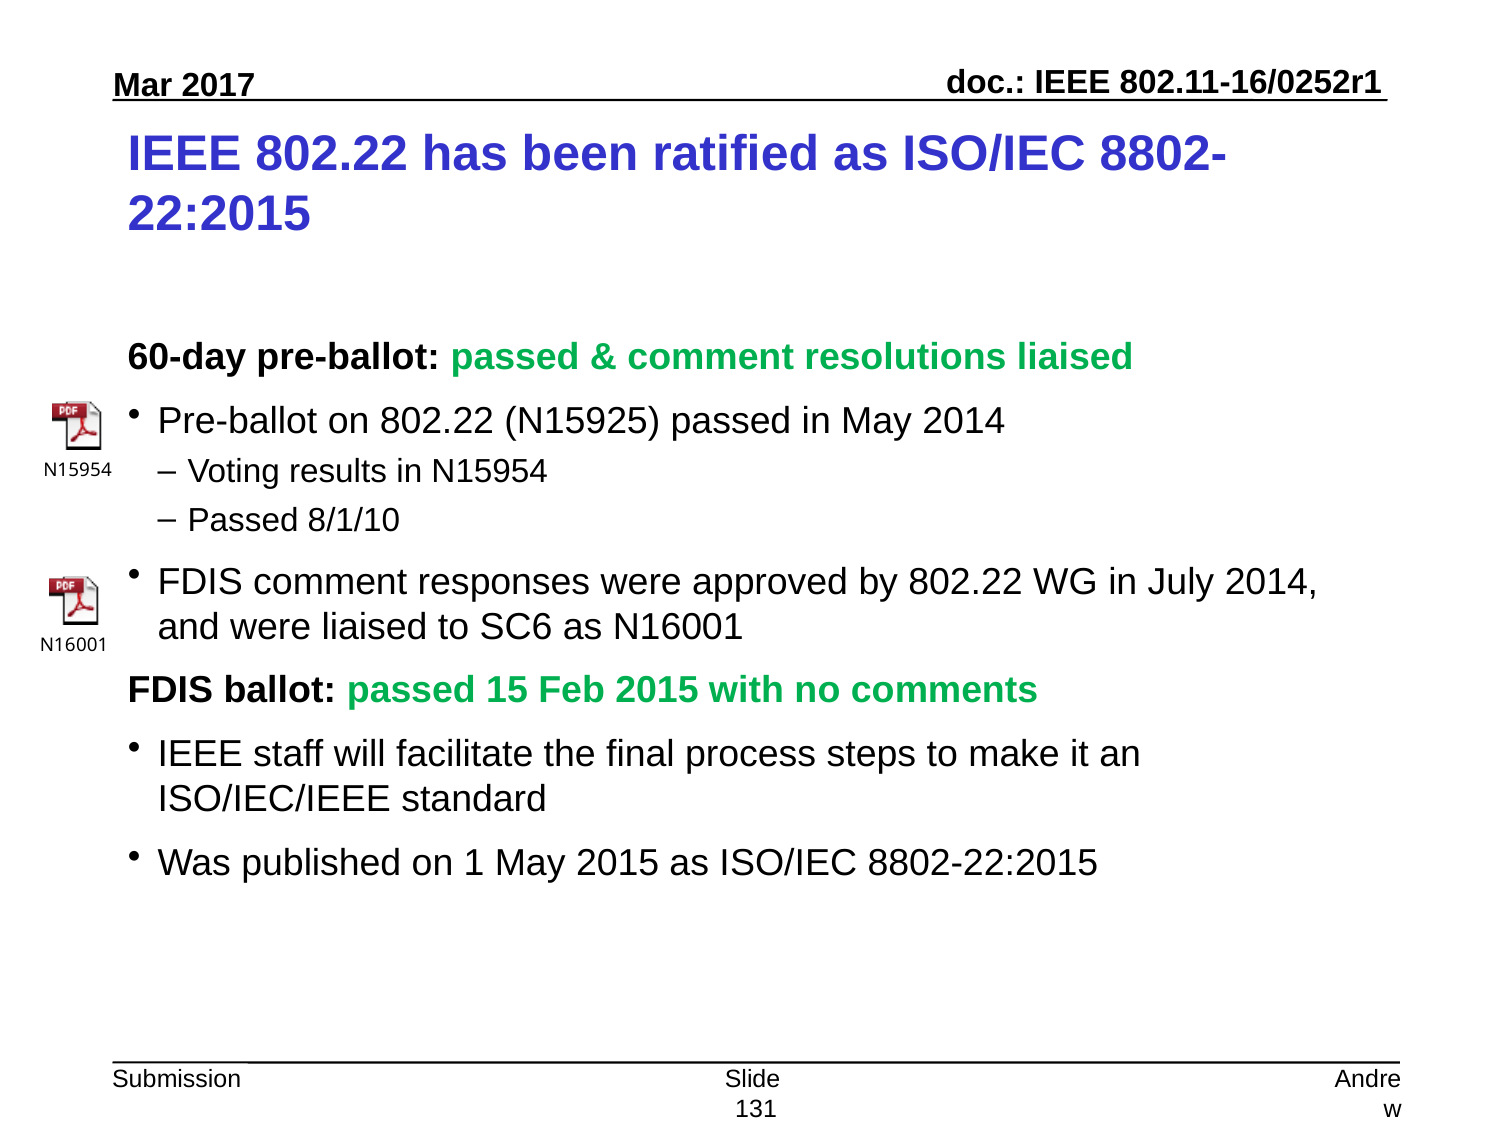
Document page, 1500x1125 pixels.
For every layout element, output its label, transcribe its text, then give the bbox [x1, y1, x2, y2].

list 60-day pre-ballot: passed & comment resolutions liaised Pre-ballot on 802.22 (N15925) passed in May 2014 Voting results in N15954 Passed 8/1/10 FDIS comment responses were approved by 802.22 WG in July 2014, and were liaised to SC6 as N16001 FDIS ballot: passed 15 Feb 2015 with no comments IEEE staff will facilitate the final process steps to make it an ISO/IEC/IEEE standard Was published on 1 May 2015 as ISO/IEC 8802-22:2015 [112, 324, 1388, 1000]
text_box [2, 399, 153, 527]
title IEEE 802.22 has been ratified as ISO/IEC 8802-22:2015 [112, 112, 1388, 288]
footer Andrew Myles, Cisco [1320, 1061, 1402, 1093]
slide_number Slide 131 [709, 1061, 803, 1093]
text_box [0, 574, 150, 702]
